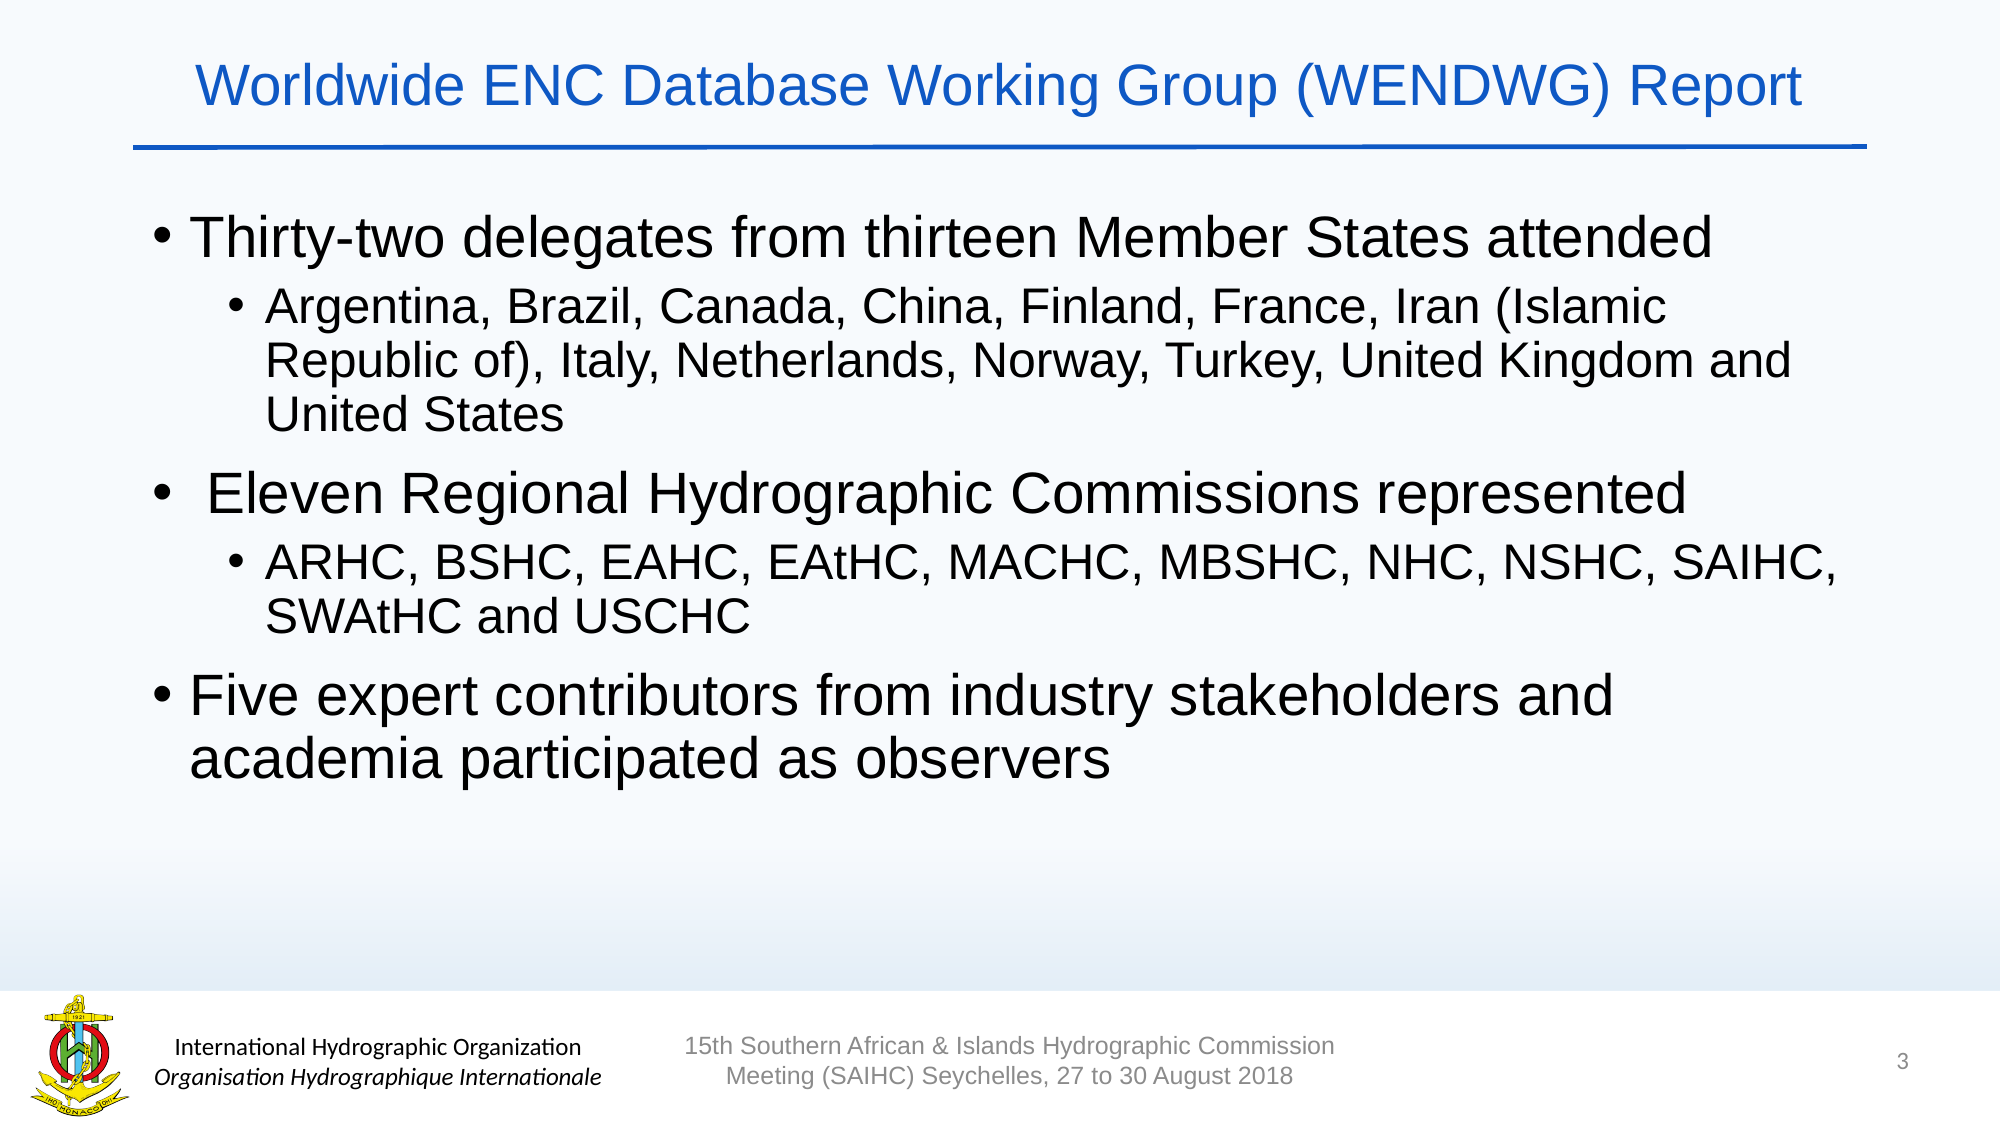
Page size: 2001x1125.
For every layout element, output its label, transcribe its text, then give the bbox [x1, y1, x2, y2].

picture [22, 990, 134, 1125]
title Worldwide ENC Database Working Group (WENDWG) Report [137, 42, 1863, 132]
slide_number 3 [1474, 1029, 1925, 1090]
footer 15th Southern African & Islands Hydrographic Commission Meeting (SAIHC) Seychelles, 27 to 30 August 2018 [662, 1029, 1359, 1090]
text_box Thirty-two delegates from thirteen Member States attended Argentina, Brazil, Canada, China, Finland, France, Iran (Islamic Republic of), Italy, Netherlands, Norway, Turkey, United Kingdom and United States Eleven Regional Hydrographic Commissions represented ARHC, BSHC, EAHC, EAtHC, MACHC, MBSHC, NHC, NSHC, SAIHC, SWAtHC and USCHC Five expert contributors from industry stakeholders and academia participated as observers [137, 199, 1863, 914]
